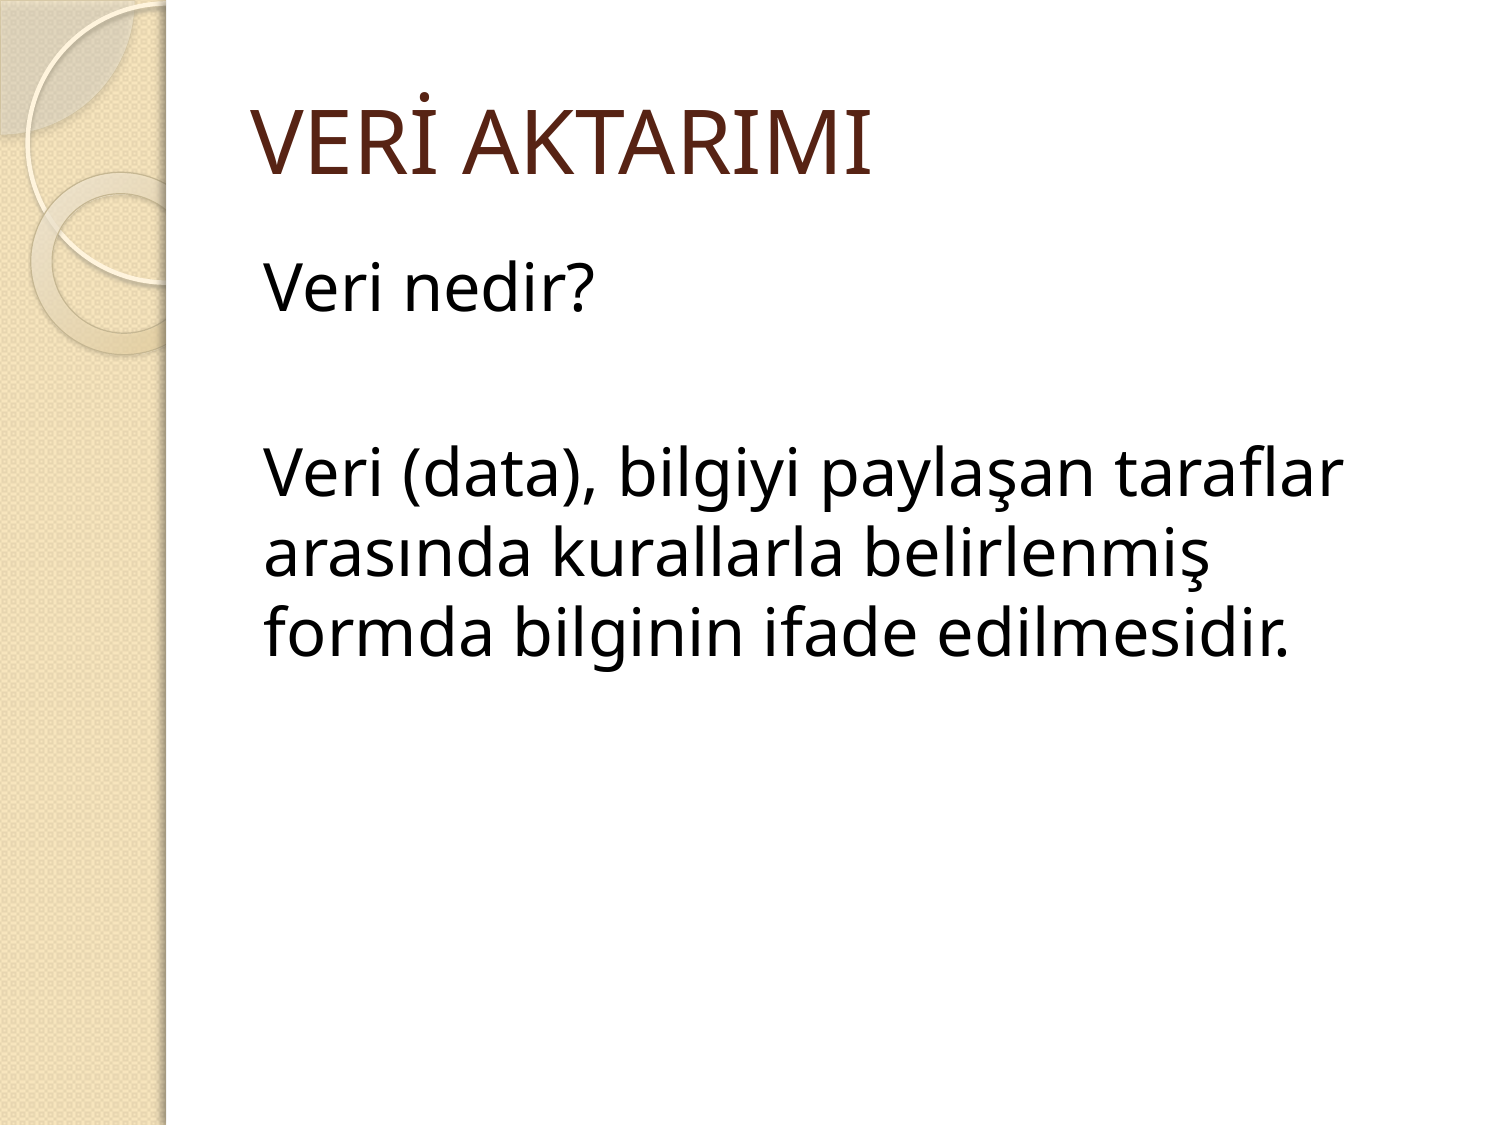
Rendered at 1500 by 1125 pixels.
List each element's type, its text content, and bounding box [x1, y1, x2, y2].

title VERİ AKTARIMI [235, 45, 1466, 233]
list Veri nedir? Veri (data), bilgiyi paylaşan taraflar arasında kurallarla belirlenmiş formda bilginin ifade edilmesidir. [235, 237, 1466, 1025]
